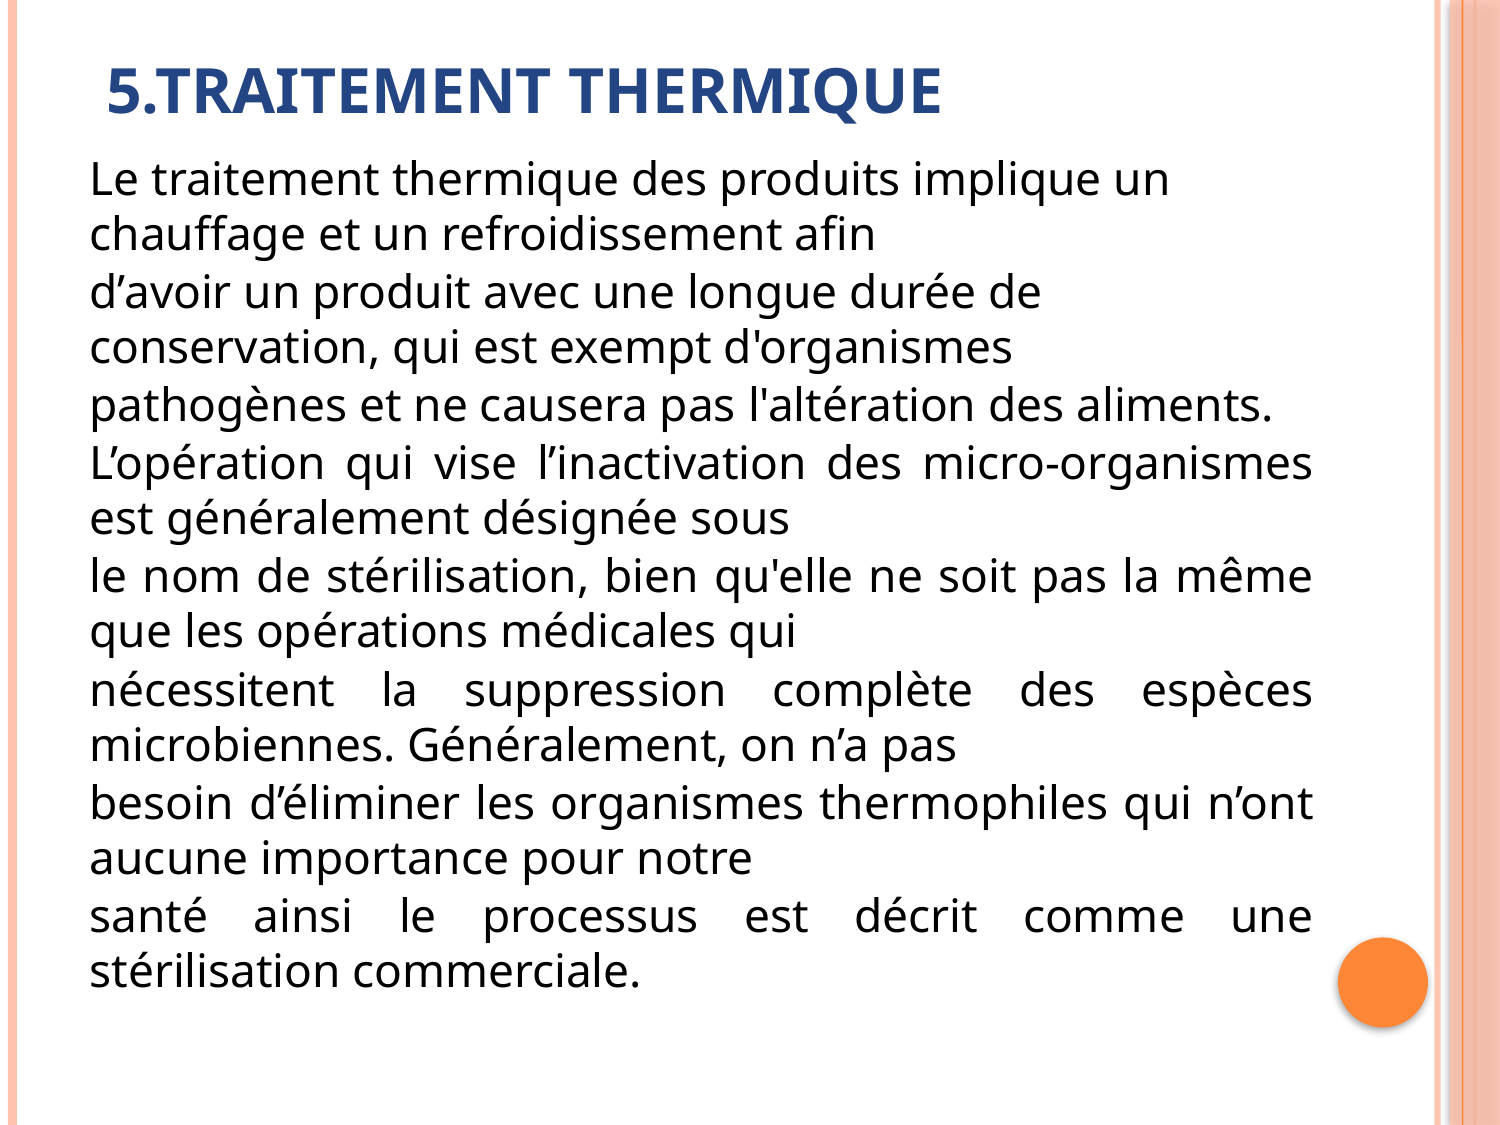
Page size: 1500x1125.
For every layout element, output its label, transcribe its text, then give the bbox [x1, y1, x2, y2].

title 5.Traitement thermique [75, 42, 1300, 125]
list Le traitement thermique des produits implique un chauffage et un refroidissement afin d’avoir un produit avec une longue durée de conservation, qui est exempt d'organismes pathogènes et ne causera pas l'altération des aliments. L’opération qui vise l’inactivation des micro-organismes est généralement désignée sous le nom de stérilisation, bien qu'elle ne soit pas la même que les opérations médicales qui nécessitent la suppression complète des espèces microbiennes. Généralement, on n’a pas besoin d’éliminer les organismes thermophiles qui n’ont aucune importance pour notre santé ainsi le processus est décrit comme une stérilisation commerciale. [75, 125, 1329, 1062]
